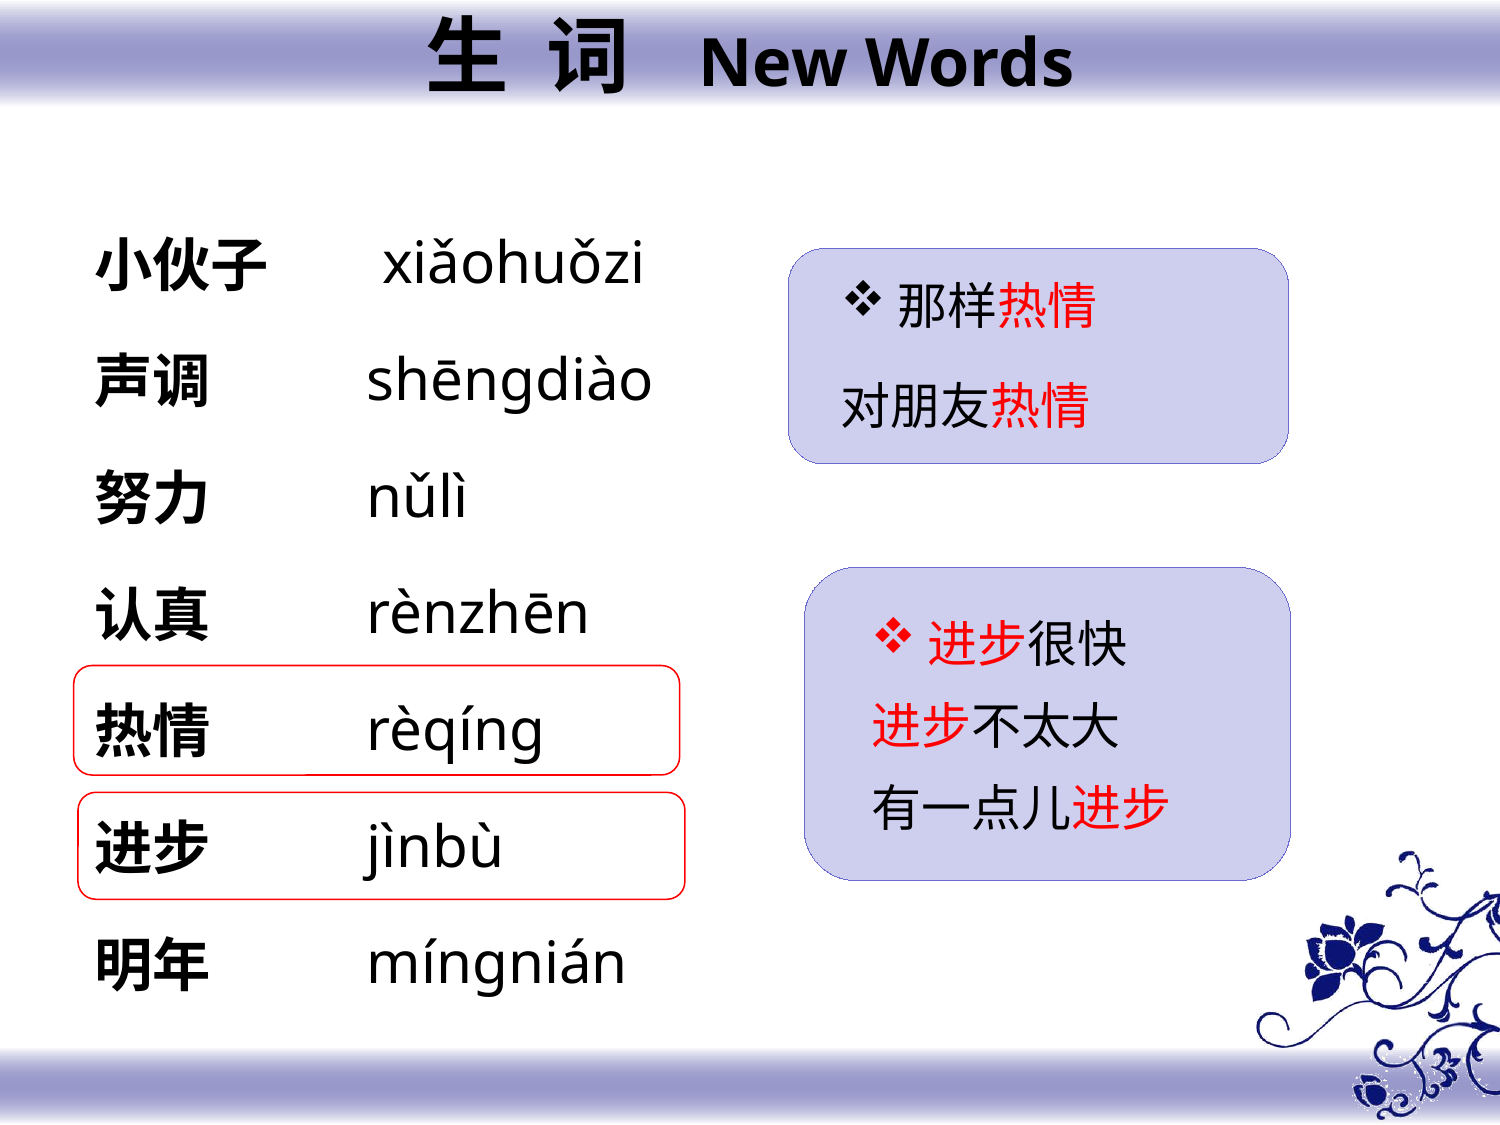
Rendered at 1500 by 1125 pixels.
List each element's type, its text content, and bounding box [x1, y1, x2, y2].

picture [1245, 840, 1500, 1125]
text_box [344, 665, 680, 776]
text_box [344, 792, 685, 900]
text_box [788, 248, 826, 464]
text_box [804, 567, 1291, 881]
text_box 小伙子 声调 努力 认真 热情 进步 明年 [79, 185, 344, 1039]
text_box 进步很快 进步不太大 有一点儿进步 [856, 592, 1253, 856]
text_box 生 词 New Words [0, 3, 1500, 103]
text_box 那样热情 对朋友热情 [826, 237, 1405, 633]
text_box xiǎohuǒzi shēnɡdiào nǔlì rènzhēn rèqínɡ jìnbù mínɡnián [352, 183, 741, 1037]
text_box [73, 670, 79, 770]
